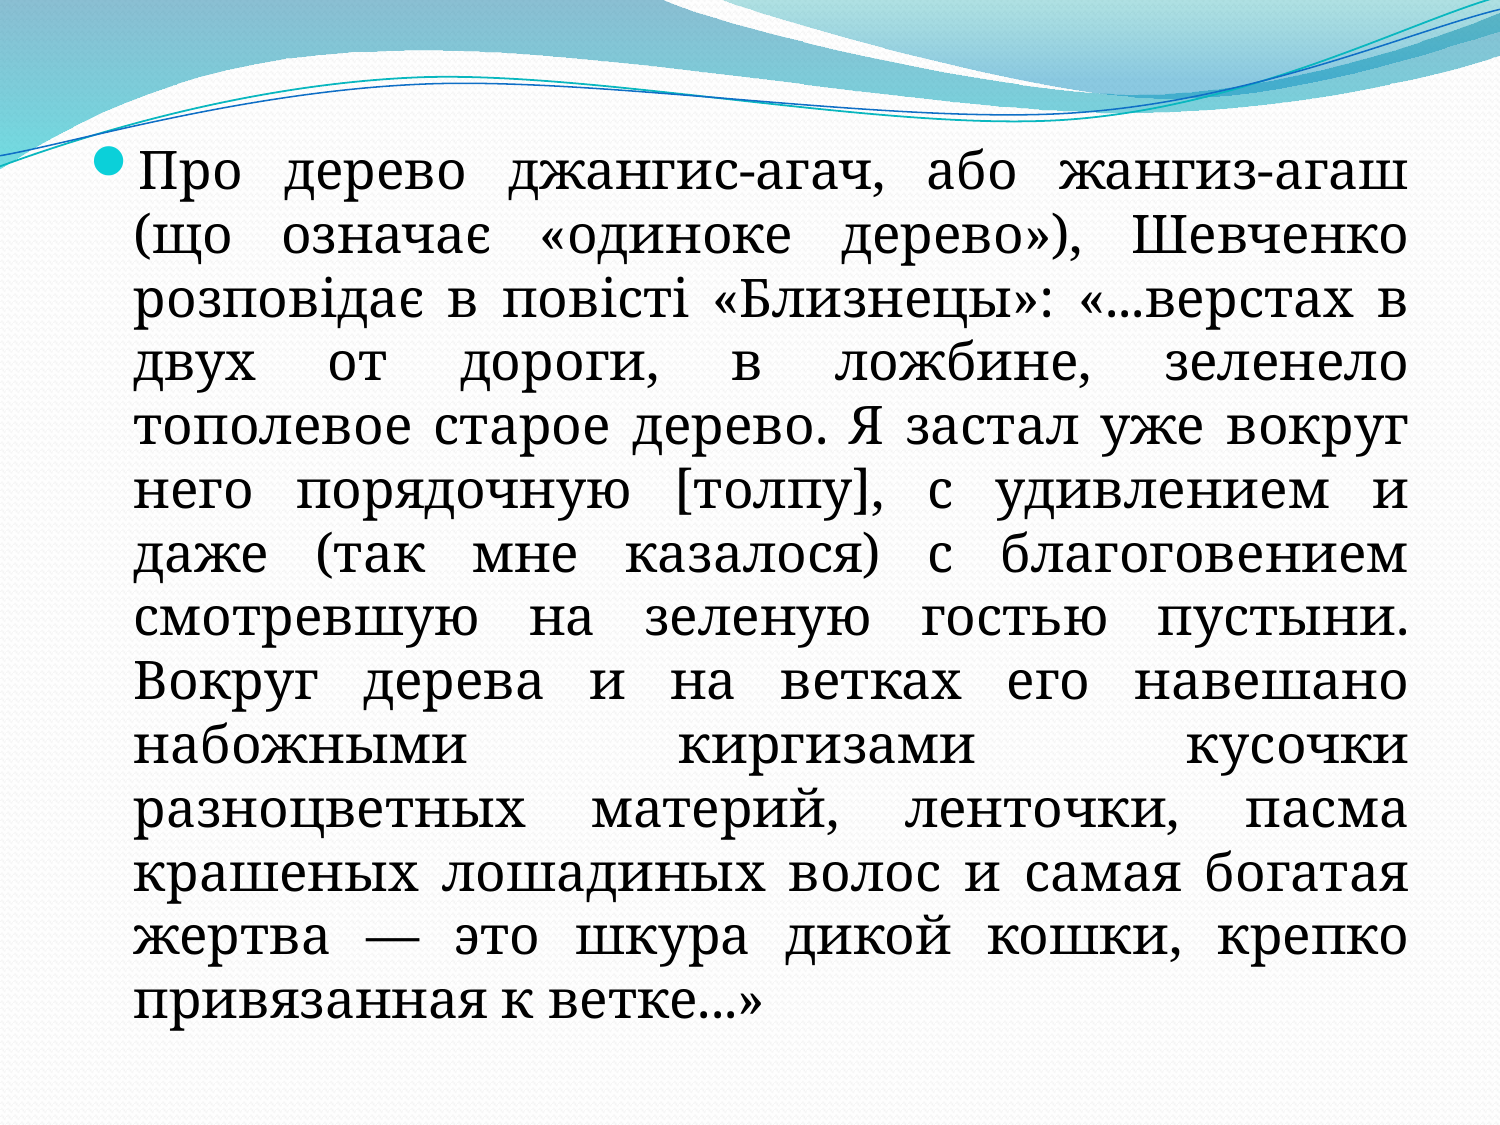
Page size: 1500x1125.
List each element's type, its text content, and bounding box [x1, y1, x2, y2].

list Про дерево джангис-агач, або жангиз-агаш (що означає «одиноке дерево»), Шевченко розповідає в повісті «Близнецы»: «...верстах в двух от дороги, в ложбине, зеленело тополевое старое дерево. Я застал уже вокруг него порядочную [толпу], с удивлением и даже (так мне казалося) с благоговением смотревшую на зеленую гостью пустыни. Вокруг дерева и на ветках его навешано набожными киргизами кусочки разноцветных материй, ленточки, пасма крашеных лошадиных волос и самая богатая жертва — это шкура дикой кошки, крепко привязанная к ветке...» [75, 128, 1425, 1038]
